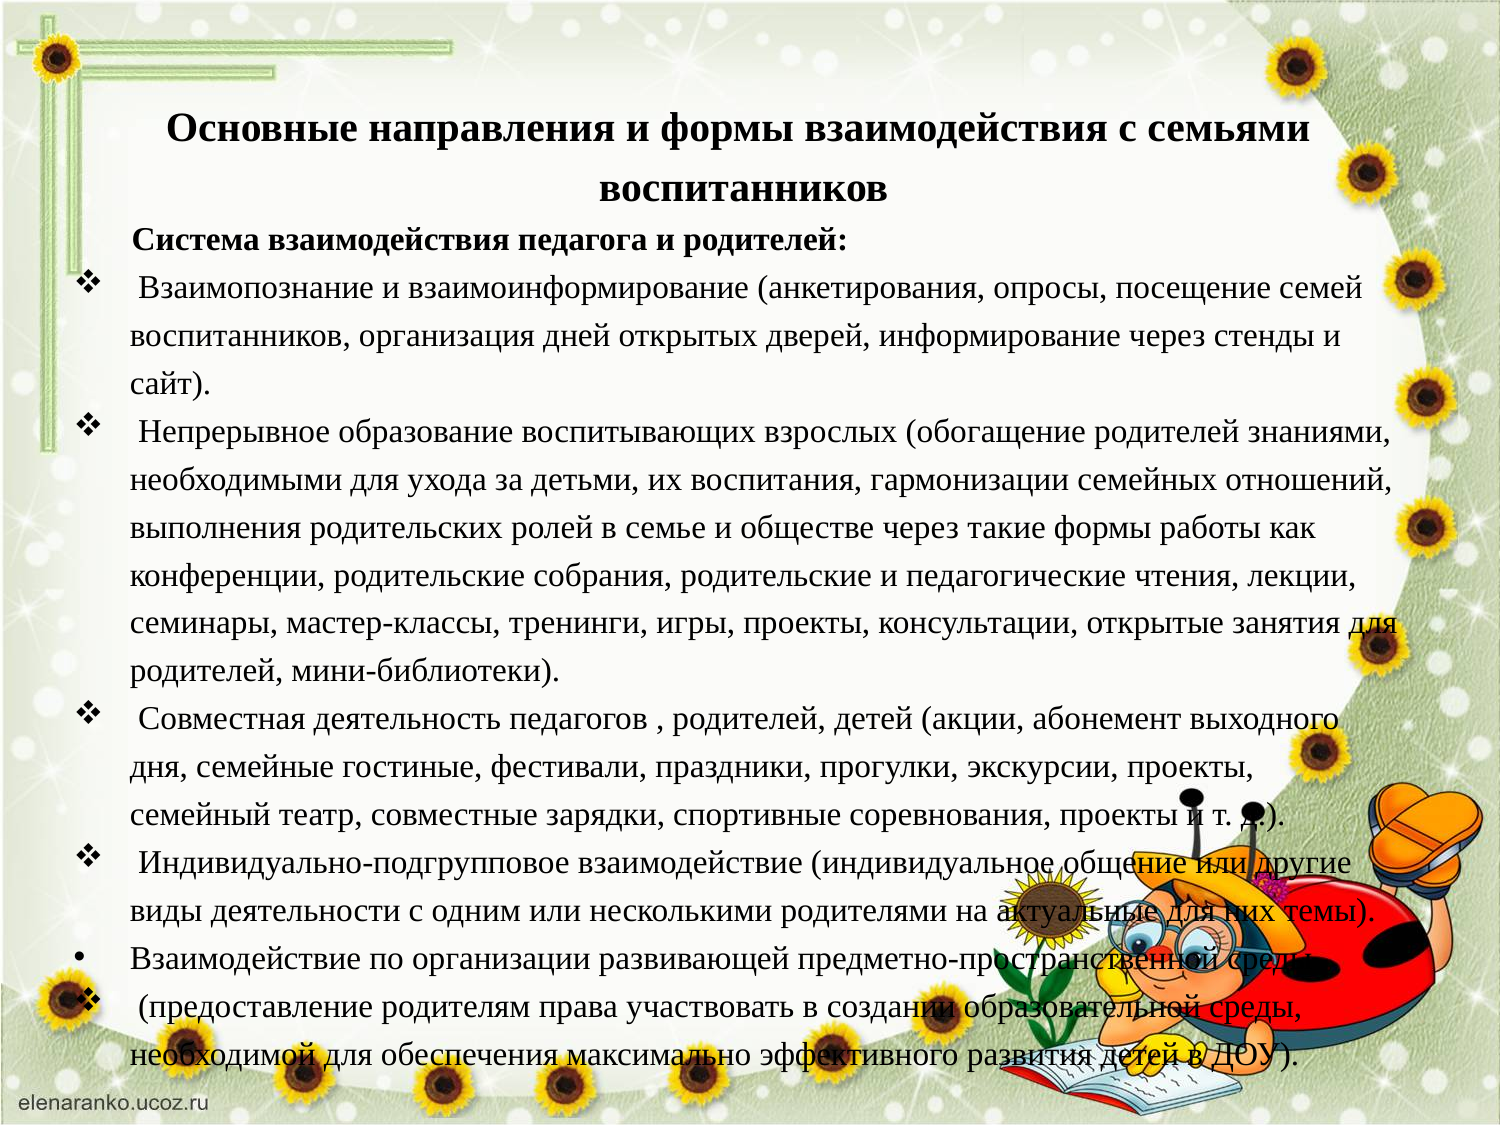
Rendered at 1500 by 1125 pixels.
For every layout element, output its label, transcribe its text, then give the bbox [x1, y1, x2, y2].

list Основные направления и формы взаимодействия с семьями воспитанников Система взаимодействия педагога и родителей: Взаимопознание и взаимоинформирование (анкетирования, опросы, посещение семей воспитанников, организация дней открытых дверей, информирование через стенды и сайт). Непрерывное образование воспитывающих взрослых (обогащение родителей знаниями, необходимыми для ухода за детьми, их воспитания, гармонизации семейных отношений, выполнения родительских ролей в семье и обществе через такие формы работы как конференции, родительские собрания, родительские и педагогические чтения, лекции, семинары, мастер-классы, тренинги, игры, проекты, консультации, открытые занятия для родителей, мини-библиотеки). Совместная деятельность педагогов , родителей, детей (акции, абонемент выходного дня, семейные гостиные, фестивали, праздники, прогулки, экскурсии, проекты, семейный театр, совместные зарядки, спортивные соревнования, проекты и т. д.). Индивидуально-подгрупповое взаимодействие (индивидуальное общение или другие виды деятельности с одним или несколькими родителями на актуальные для них темы). Взаимодействие по организации развивающей предметно-пространственной среды (предоставление родителям права участвовать в создании образовательной среды, необходимой для обеспечения максимально эффективного развития детей в ДОУ). [58, 82, 1418, 1125]
picture [0, 0, 1500, 1125]
